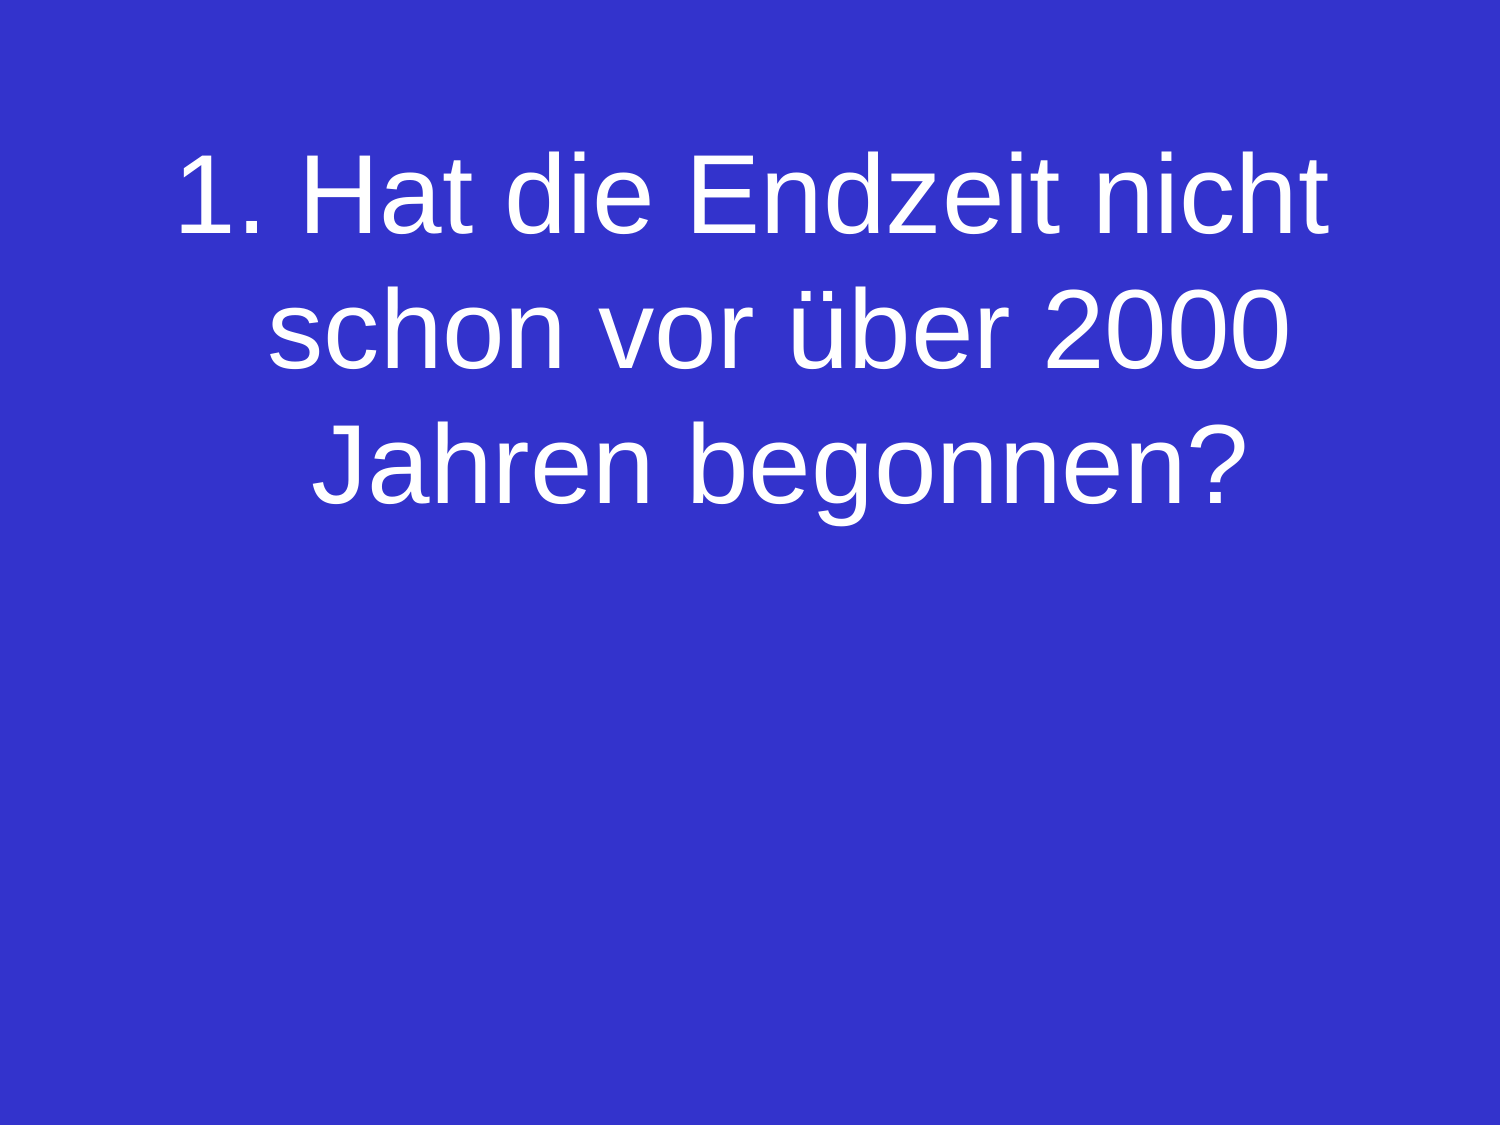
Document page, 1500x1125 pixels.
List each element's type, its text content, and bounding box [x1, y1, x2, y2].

list 1. Hat die Endzeit nicht schon vor über 2000 Jahren begonnen? [76, 113, 1427, 1010]
